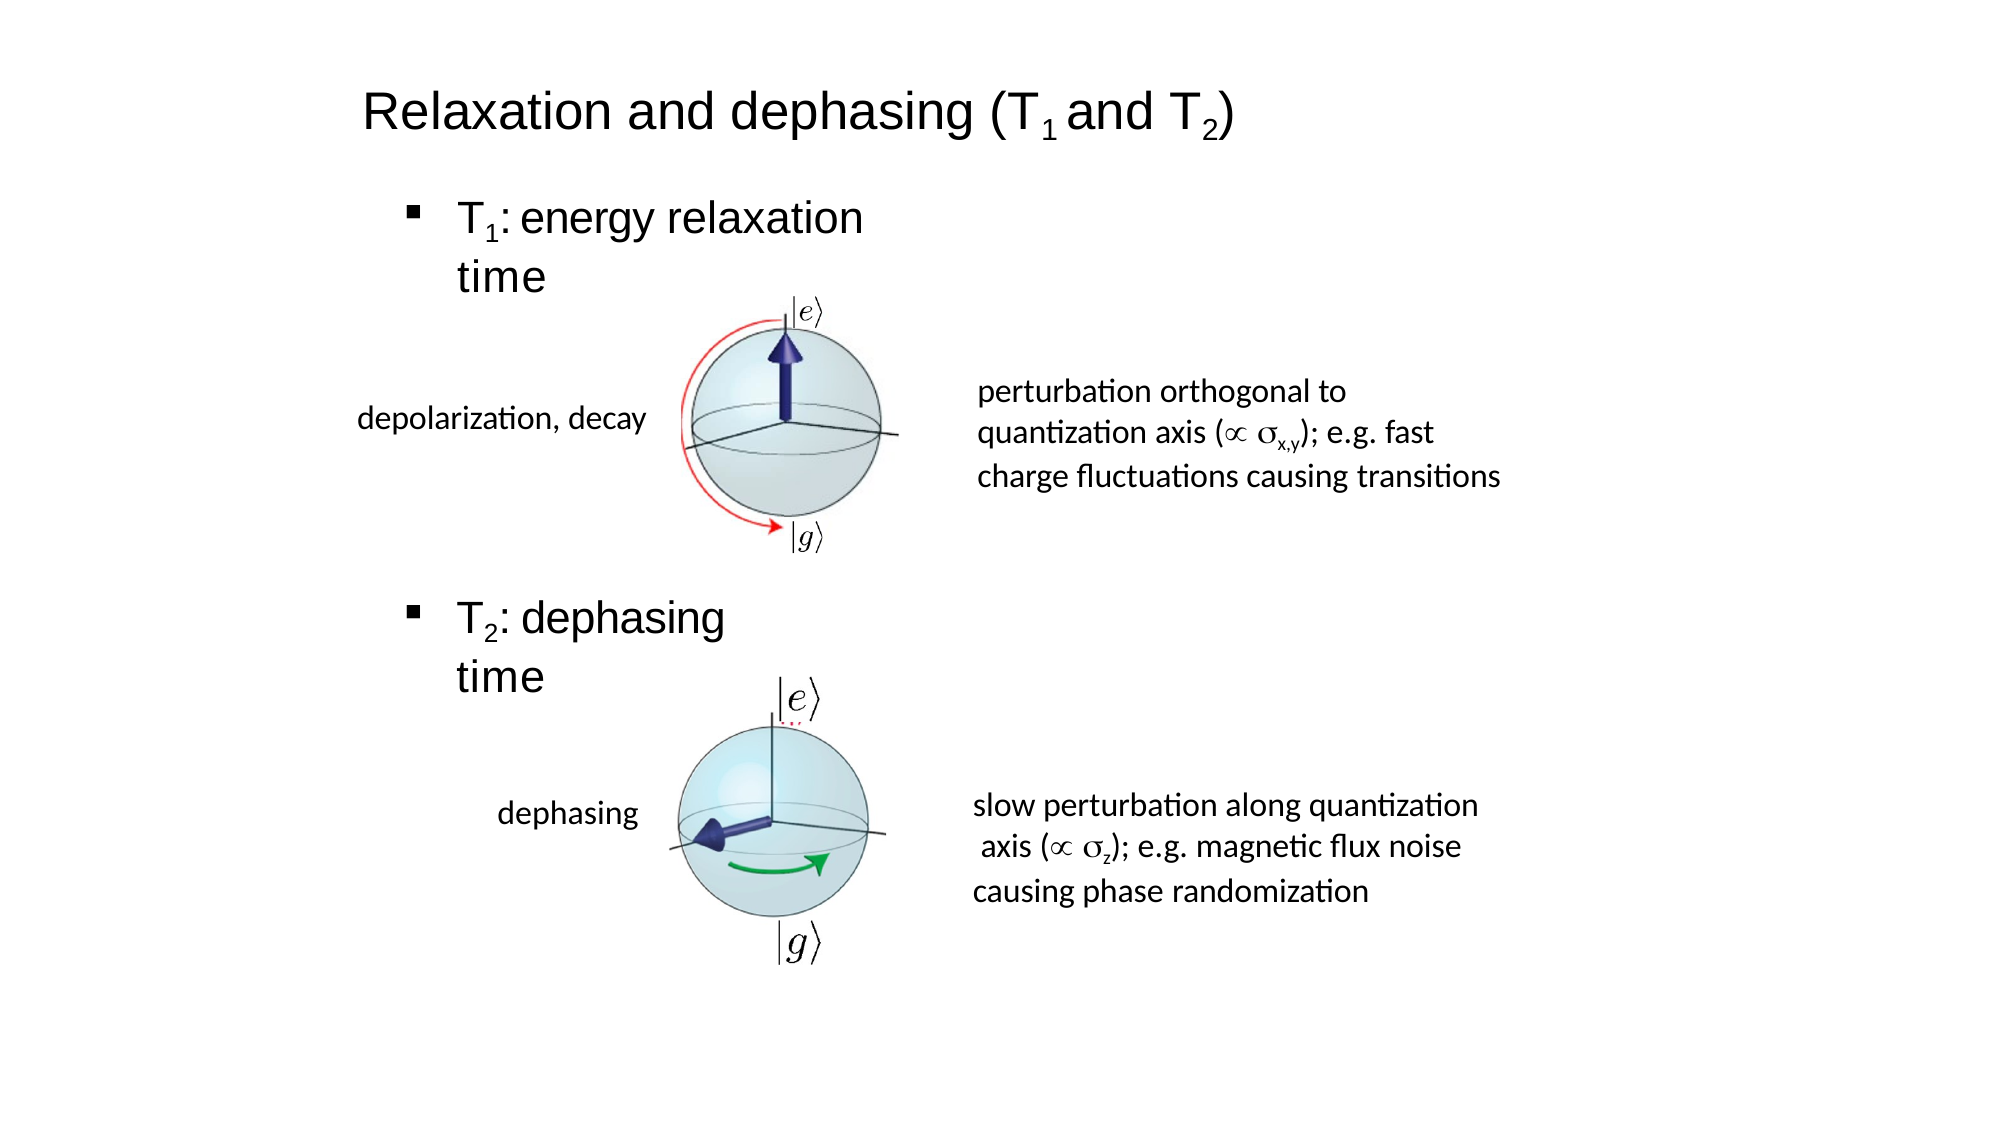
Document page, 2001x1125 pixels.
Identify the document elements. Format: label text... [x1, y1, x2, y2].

text_box [680, 318, 785, 536]
text_box [791, 294, 823, 329]
text_box T2: dephasing time [401, 585, 824, 702]
text_box T1: energy relaxation time [402, 185, 957, 302]
title Relaxation and dephasing (T1 and T2) [354, 16, 1244, 206]
text_box perturbation orthogonal to quantization axis ( x,y); e.g. fast charge fluctuations causing transitions [975, 366, 1509, 495]
text_box depolarization, decay [355, 393, 654, 437]
text_box [791, 519, 823, 554]
text_box dephasing [495, 788, 642, 831]
text_box [684, 305, 900, 546]
text_box slow perturbation along quantization axis ( z); e.g. magnetic flux noise causing phase randomization [970, 781, 1487, 910]
text_box [668, 676, 887, 965]
